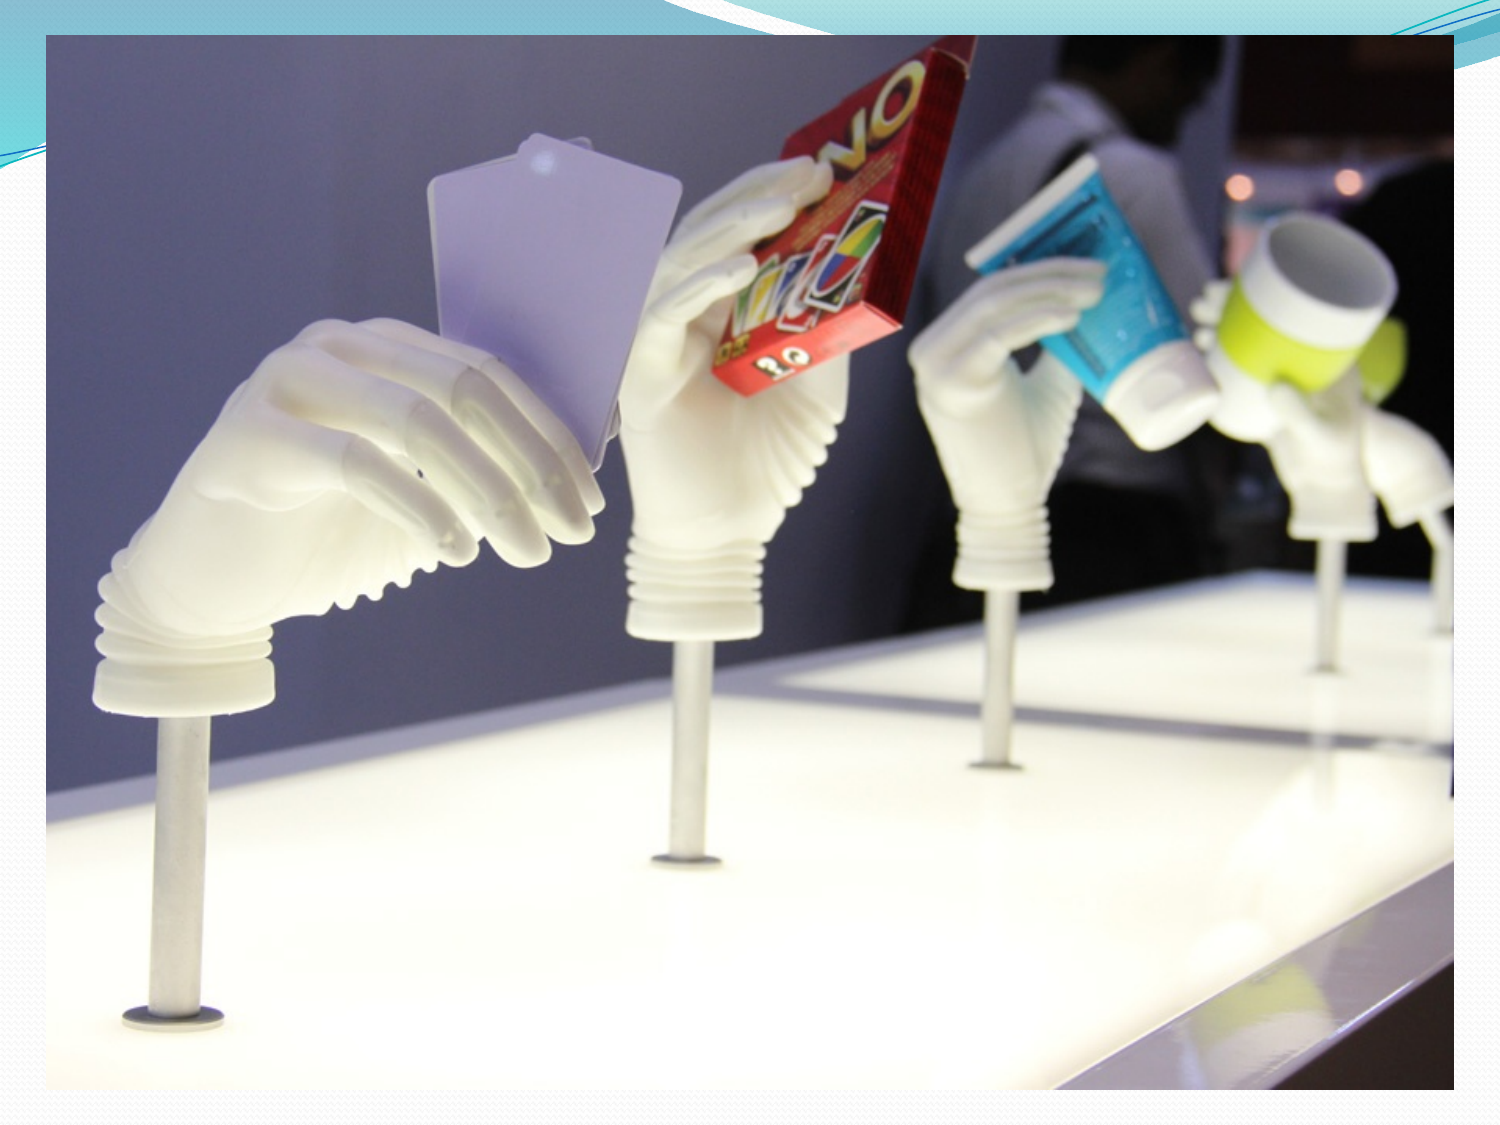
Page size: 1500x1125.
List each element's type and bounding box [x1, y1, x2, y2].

picture [46, 34, 1454, 1091]
